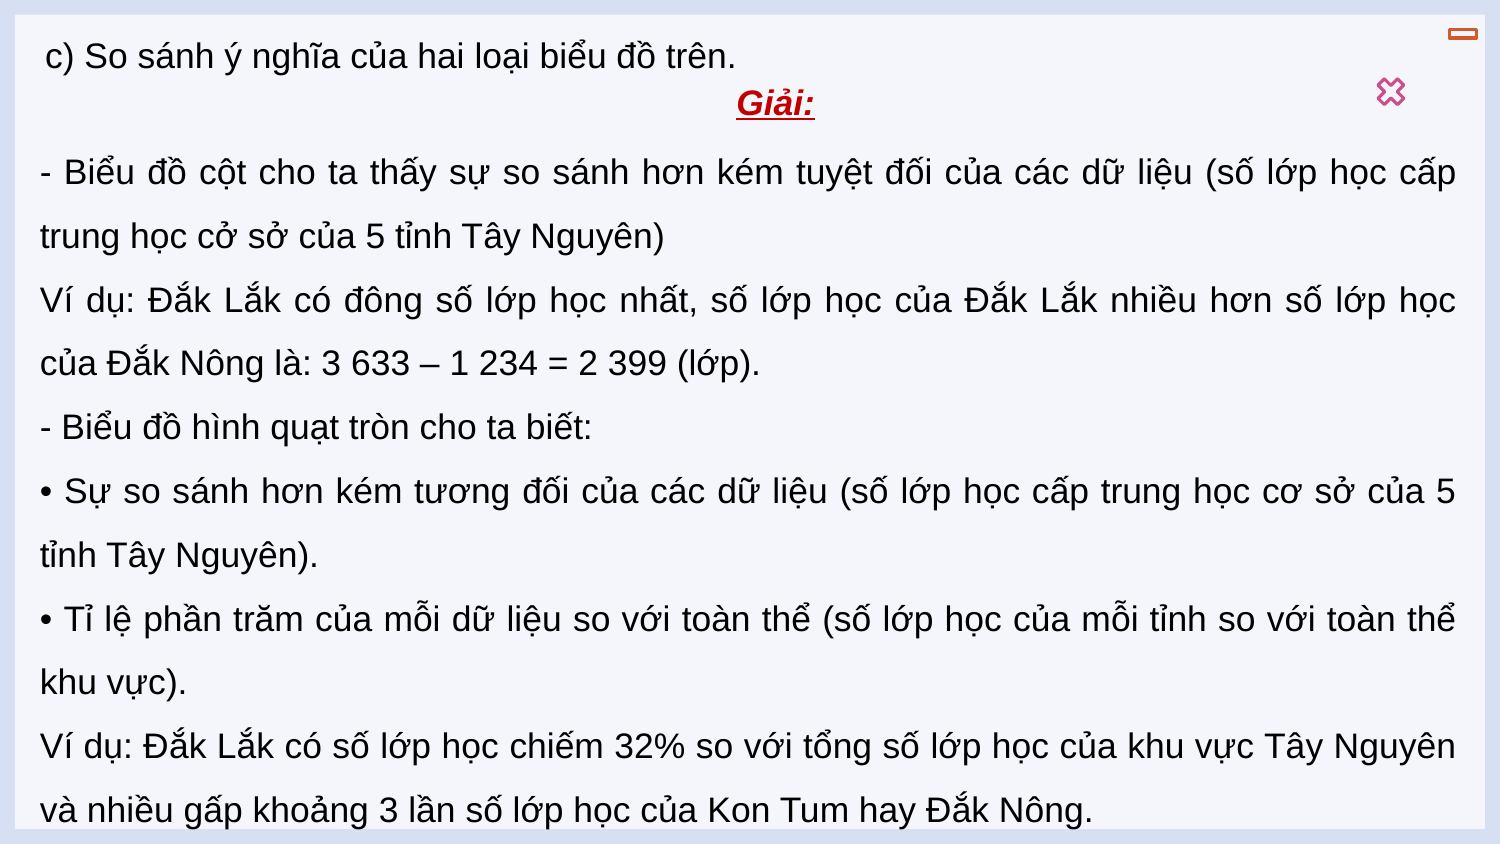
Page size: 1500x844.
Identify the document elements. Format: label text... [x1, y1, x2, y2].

text_box Giải: [721, 72, 830, 120]
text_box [1371, 14, 1482, 111]
text_box - Biểu đồ cột cho ta thấy sự so sánh hơn kém tuyệt đối của các dữ liệu (số lớp học cấp trung học cở sở của 5 tỉnh Tây Nguyên) Ví dụ: Đắk Lắk có đông số lớp học nhất, số lớp học của Đắk Lắk nhiều hơn số lớp học của Đắk Nông là: 3 633 – 1 234 = 2 399 (lớp). - Biểu đồ hình quạt tròn cho ta biết: • Sự so sánh hơn kém tương đối của các dữ liệu (số lớp học cấp trung học cơ sở của 5 tỉnh Tây Nguyên). • Tỉ lệ phần trăm của mỗi dữ liệu so với toàn thể (số lớp học của mỗi tỉnh so với toàn thể khu vực). Ví dụ: Đắk Lắk có số lớp học chiếm 32% so với tổng số lớp học của khu vực Tây Nguyên và nhiều gấp khoảng 3 lần số lớp học của Kon Tum hay Đắk Nông. [25, 120, 1473, 837]
text_box c) So sánh ý nghĩa của hai loại biểu đồ trên. [30, 4, 804, 83]
